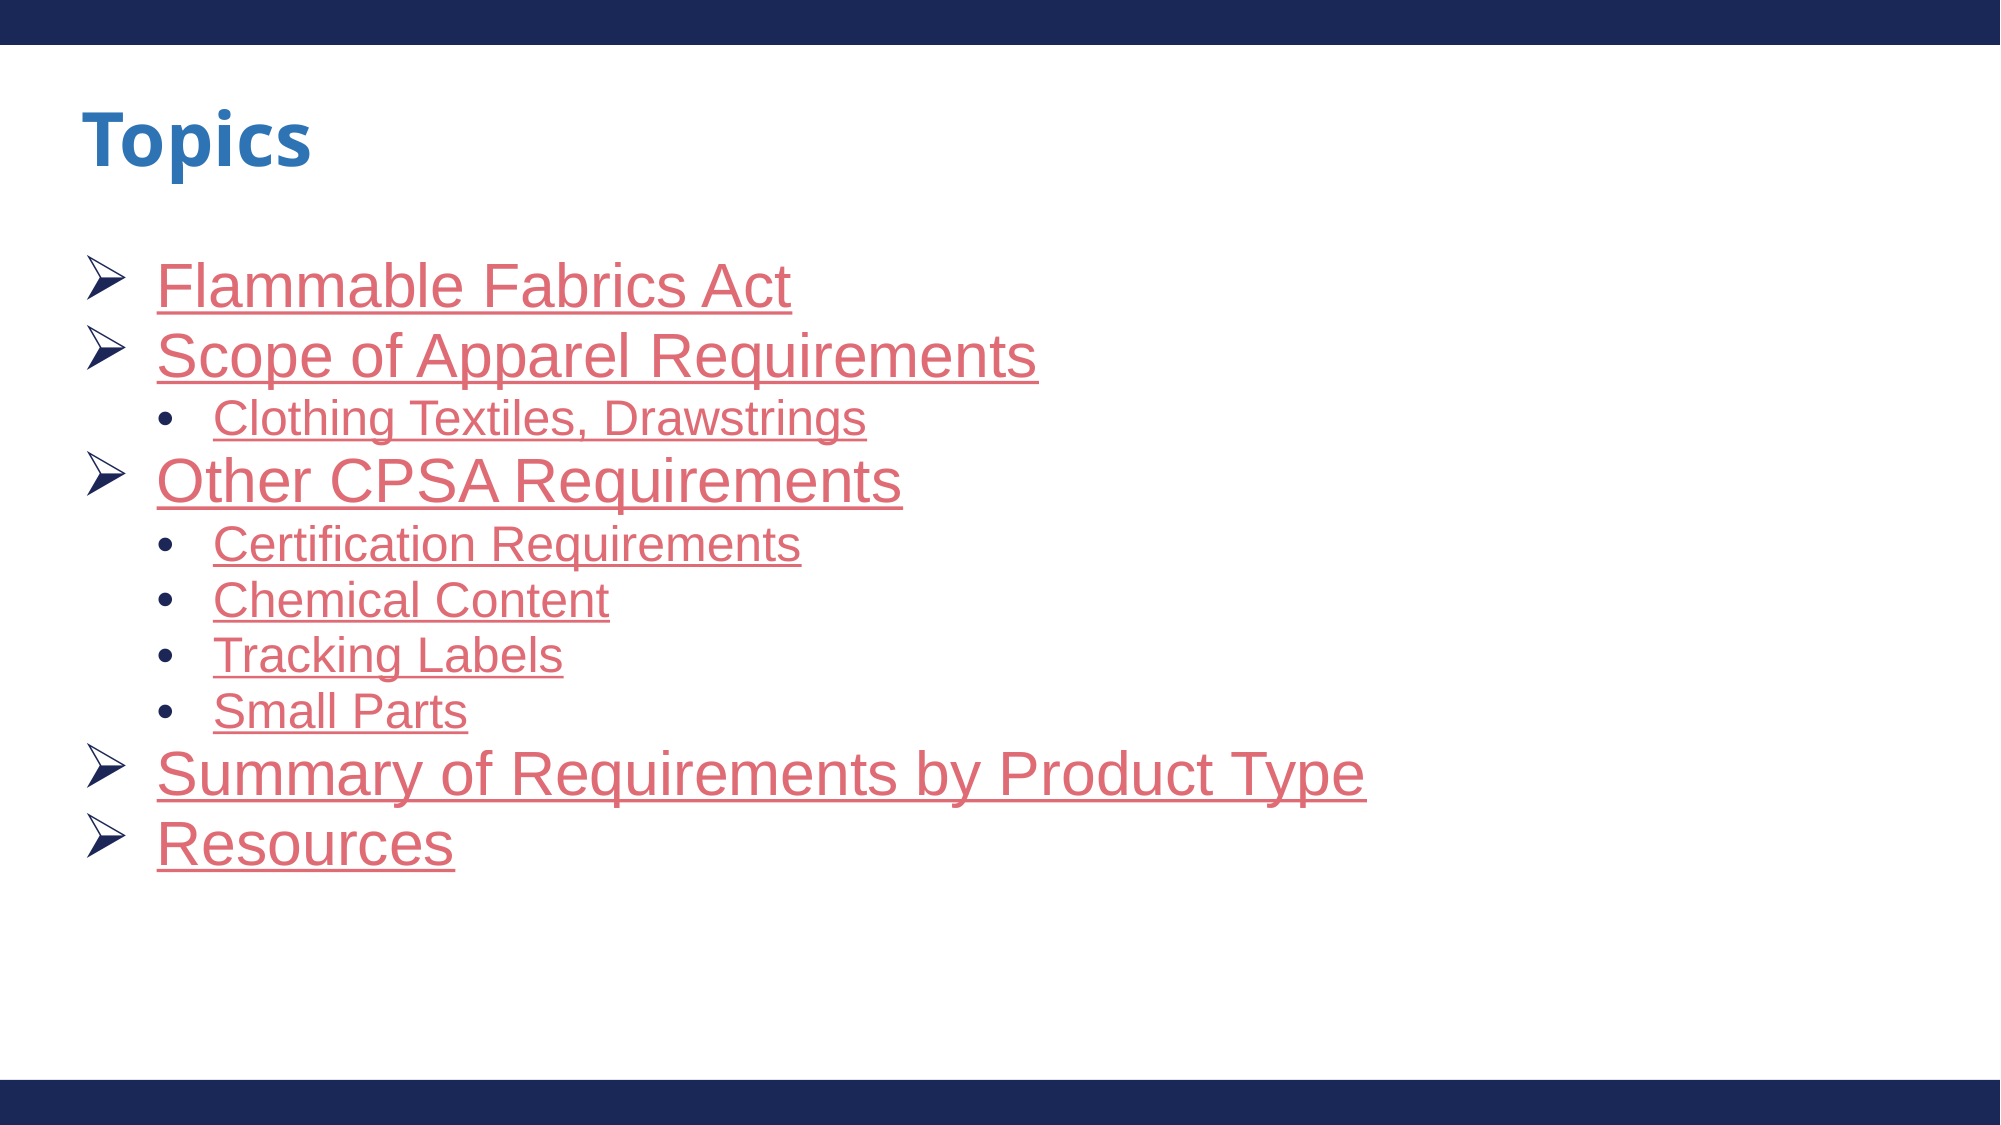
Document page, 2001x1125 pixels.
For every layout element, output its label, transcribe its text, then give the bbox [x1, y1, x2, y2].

title Topics [66, 59, 1948, 216]
list Flammable Fabrics Act Scope of Apparel Requirements Clothing Textiles, Drawstrings Other CPSA Requirements Certification Requirements Chemical Content Tracking Labels Small Parts Summary of Requirements by Product Type Resources [66, 243, 1948, 1014]
